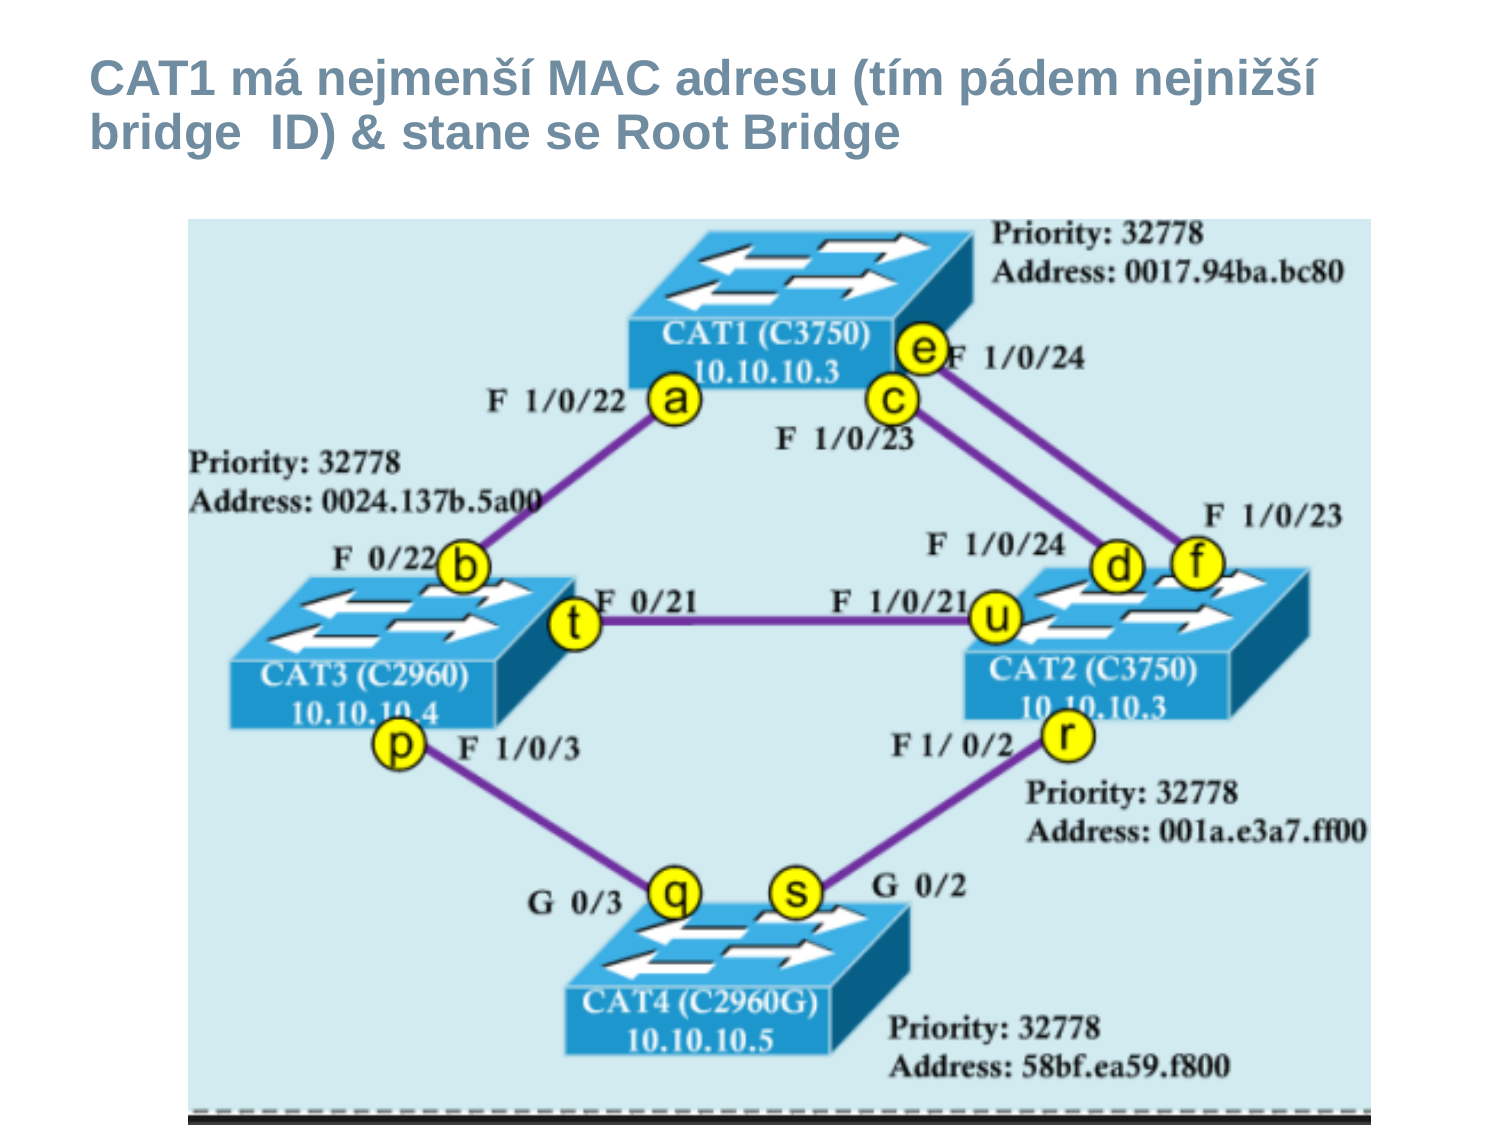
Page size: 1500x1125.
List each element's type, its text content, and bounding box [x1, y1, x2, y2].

picture [188, 219, 1371, 1125]
title CAT1 má nejmenší MAC adresu (tím pádem nejnižší bridge ID) & stane se Root Bridge [75, 45, 1425, 233]
